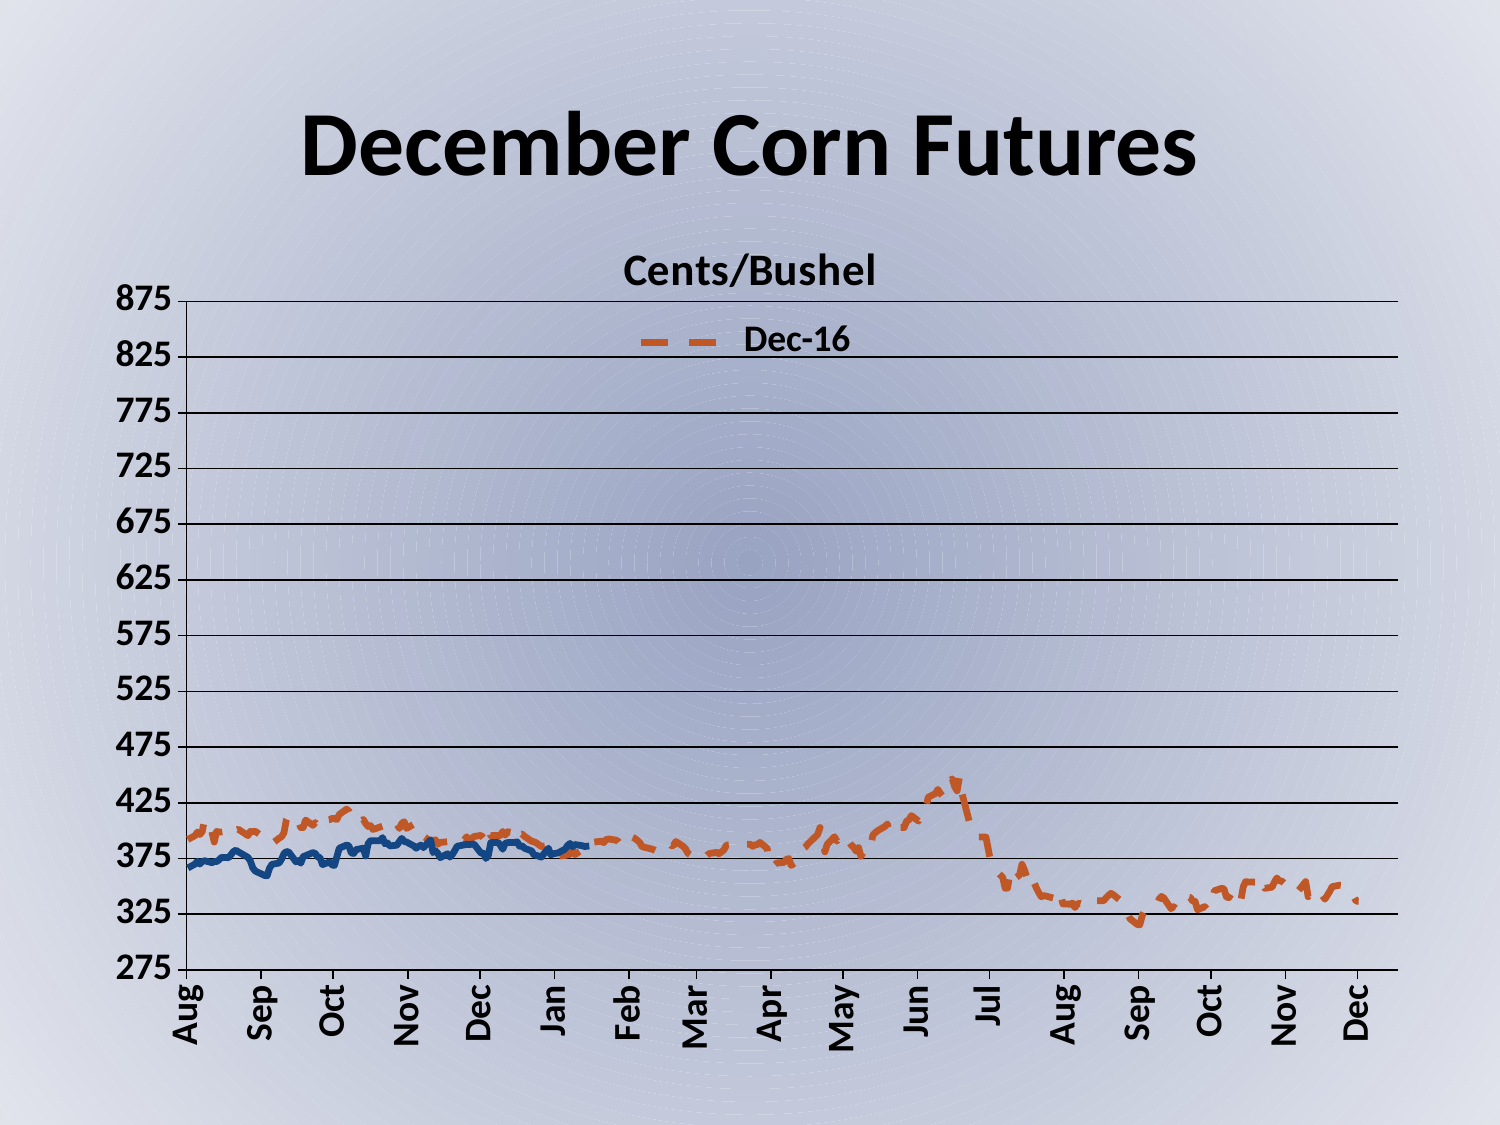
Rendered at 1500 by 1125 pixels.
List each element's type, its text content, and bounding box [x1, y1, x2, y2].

chart [74, 212, 1426, 1088]
title December Corn Futures [75, 45, 1425, 211]
